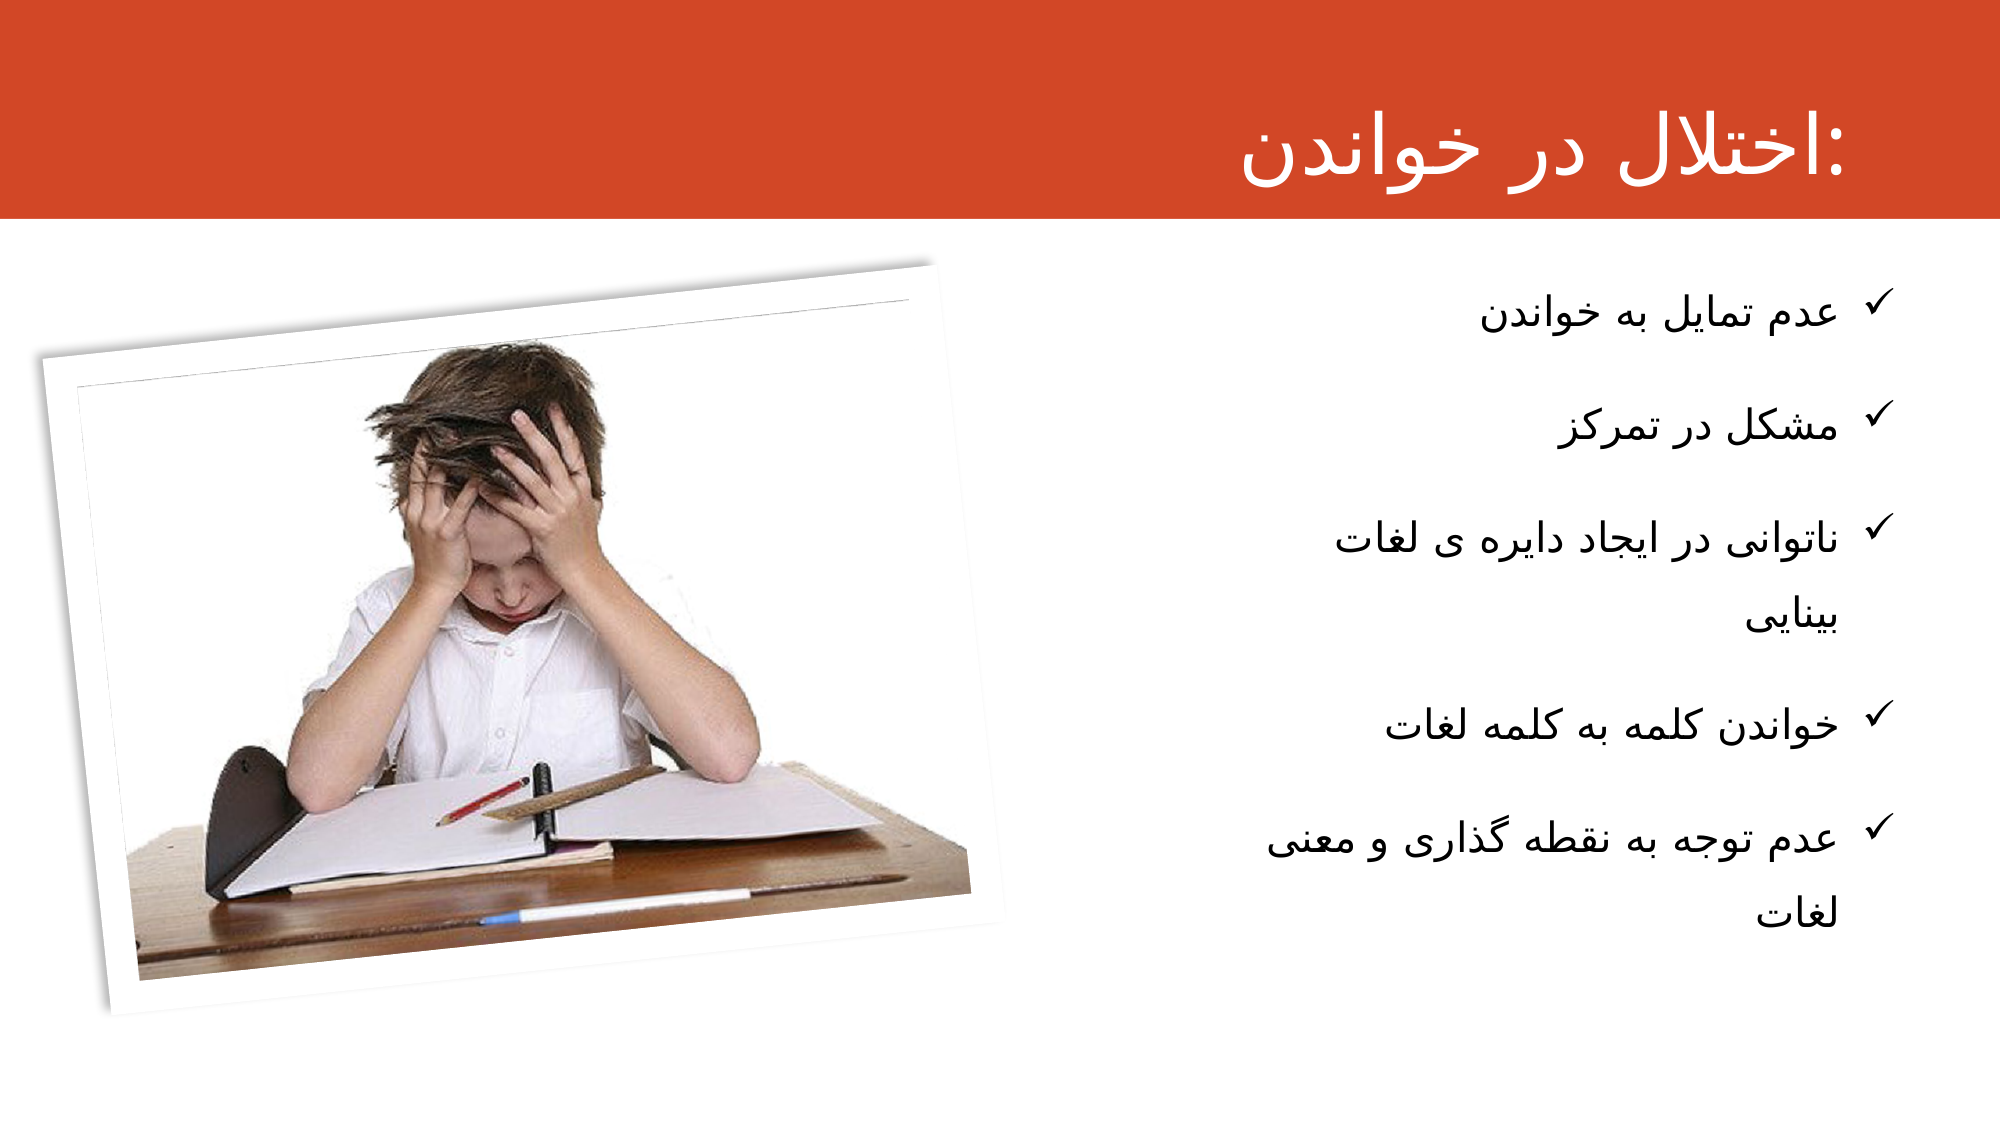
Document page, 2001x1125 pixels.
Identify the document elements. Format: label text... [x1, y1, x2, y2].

title اختلال در خواندن: [99, 0, 1863, 199]
picture [78, 301, 971, 980]
list عدم تمایل به خواندن مشکل در تمرکز ناتوانی در ایجاد دایره ی لغات بینایی خواندن کلمه به کلمه لغات عدم توجه به نقطه گذاری و معنی لغات [1227, 252, 1912, 967]
